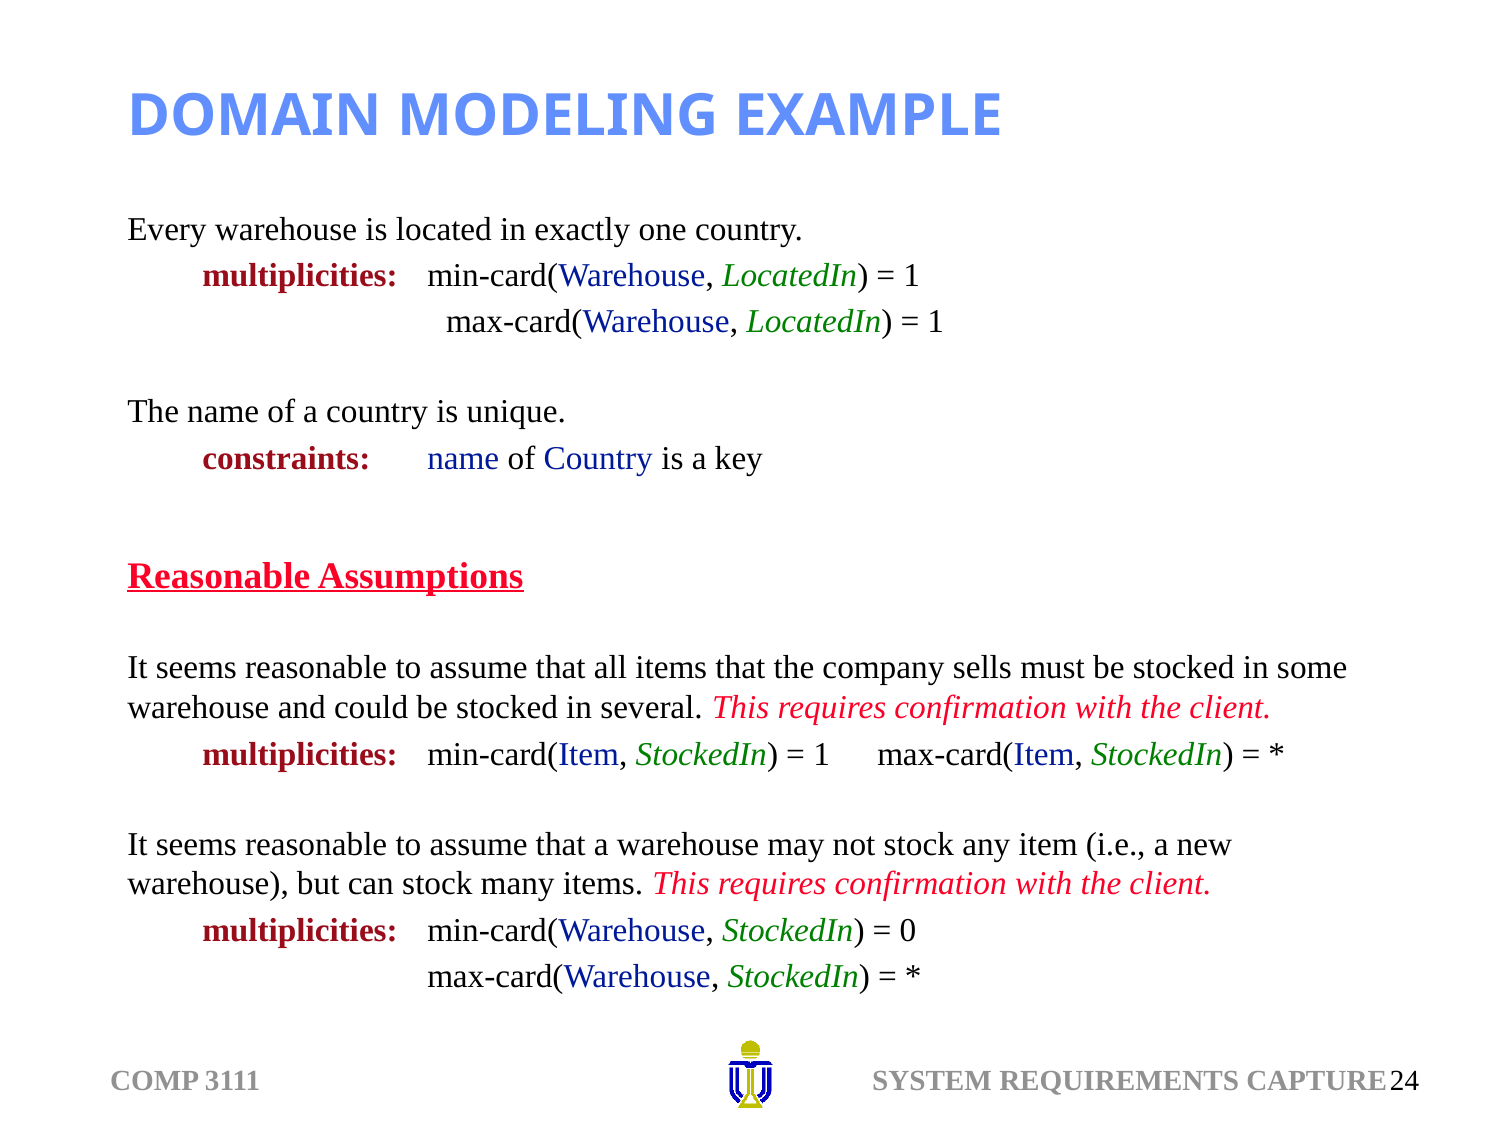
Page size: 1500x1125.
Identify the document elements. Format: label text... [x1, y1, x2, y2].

title DOMAIN MODELING EXAMPLE [111, 74, 1388, 151]
list Every warehouse is located in exactly one country. multiplicities: min-card(Warehouse, LocatedIn) = 1 max-card(Warehouse, LocatedIn) = 1 The name of a country is unique. constraints: name of Country is a key Reasonable Assumptions It seems reasonable to assume that all items that the company sells must be stocked in some warehouse and could be stocked in several. This requires confirmation with the client. multiplicities: min-card(Item, StockedIn) = 1 max-card(Item, StockedIn) = * It seems reasonable to assume that a warehouse may not stock any item (i.e., a new warehouse), but can stock many items. This requires confirmation with the client. multiplicities: min-card(Warehouse, StockedIn) = 0 max-card(Warehouse, StockedIn) = * [112, 200, 1388, 1025]
picture [723, 1037, 775, 1113]
